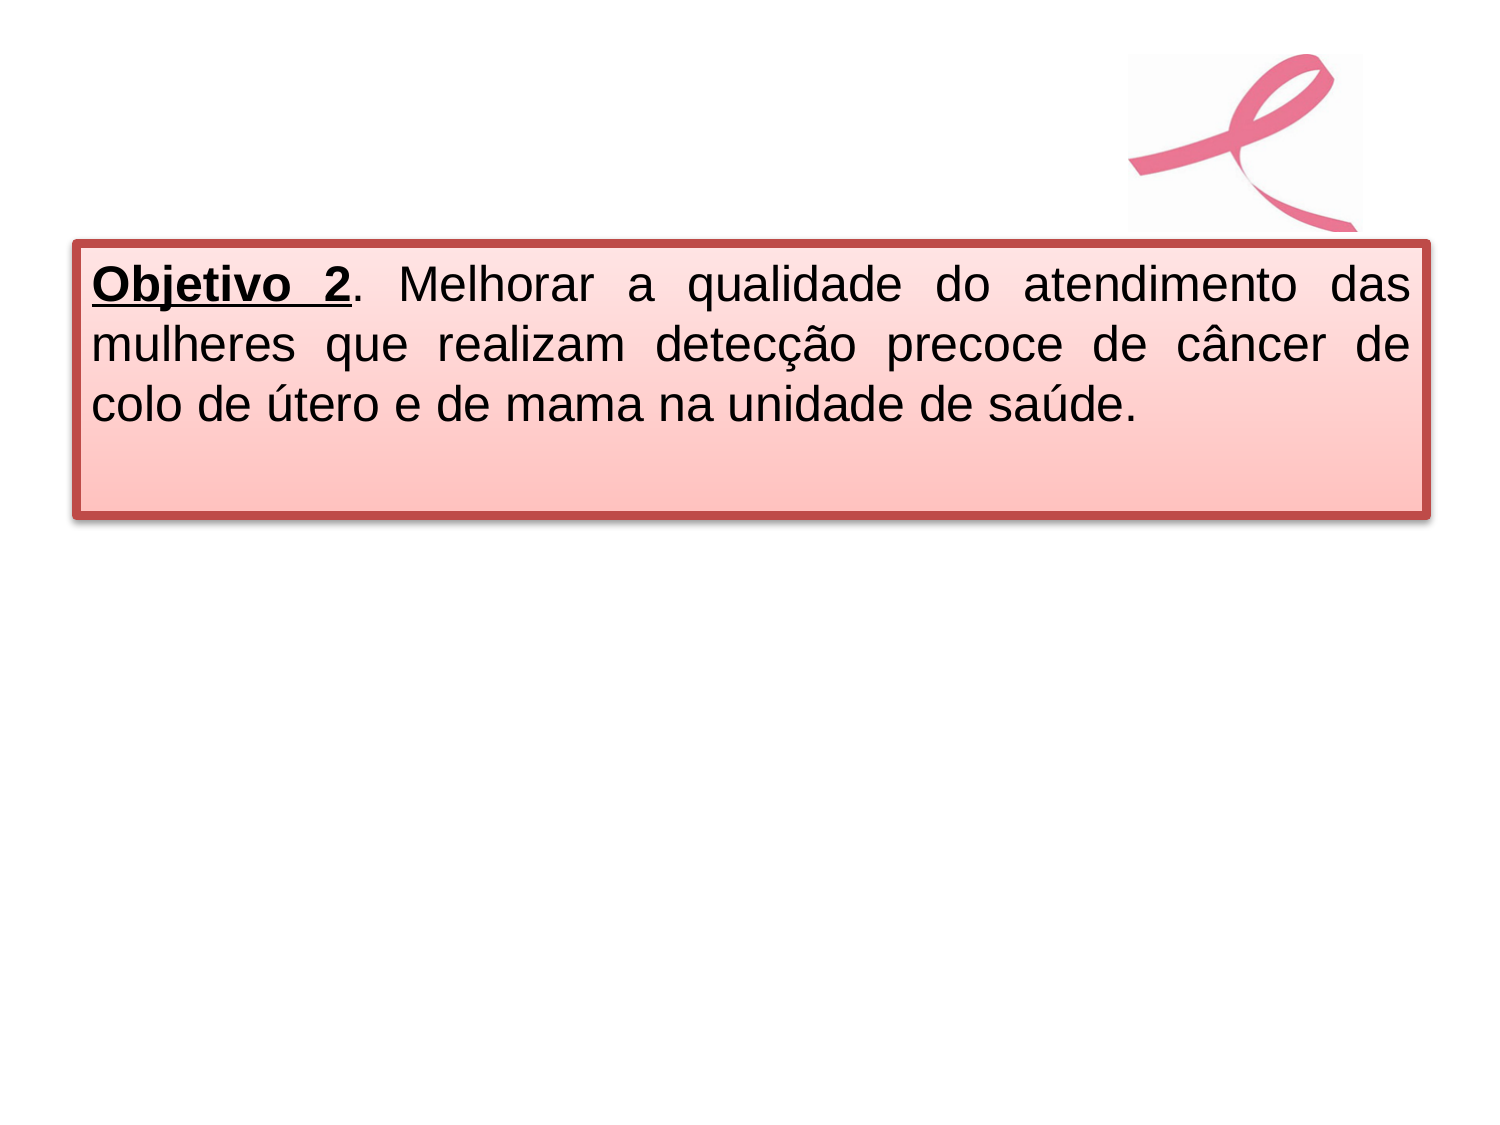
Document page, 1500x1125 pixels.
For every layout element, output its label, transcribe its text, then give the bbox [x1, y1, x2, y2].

picture [1127, 54, 1363, 232]
list Objetivo 2. Melhorar a qualidade do atendimento das mulheres que realizam detecção precoce de câncer de colo de útero e de mama na unidade de saúde. [76, 243, 1427, 516]
